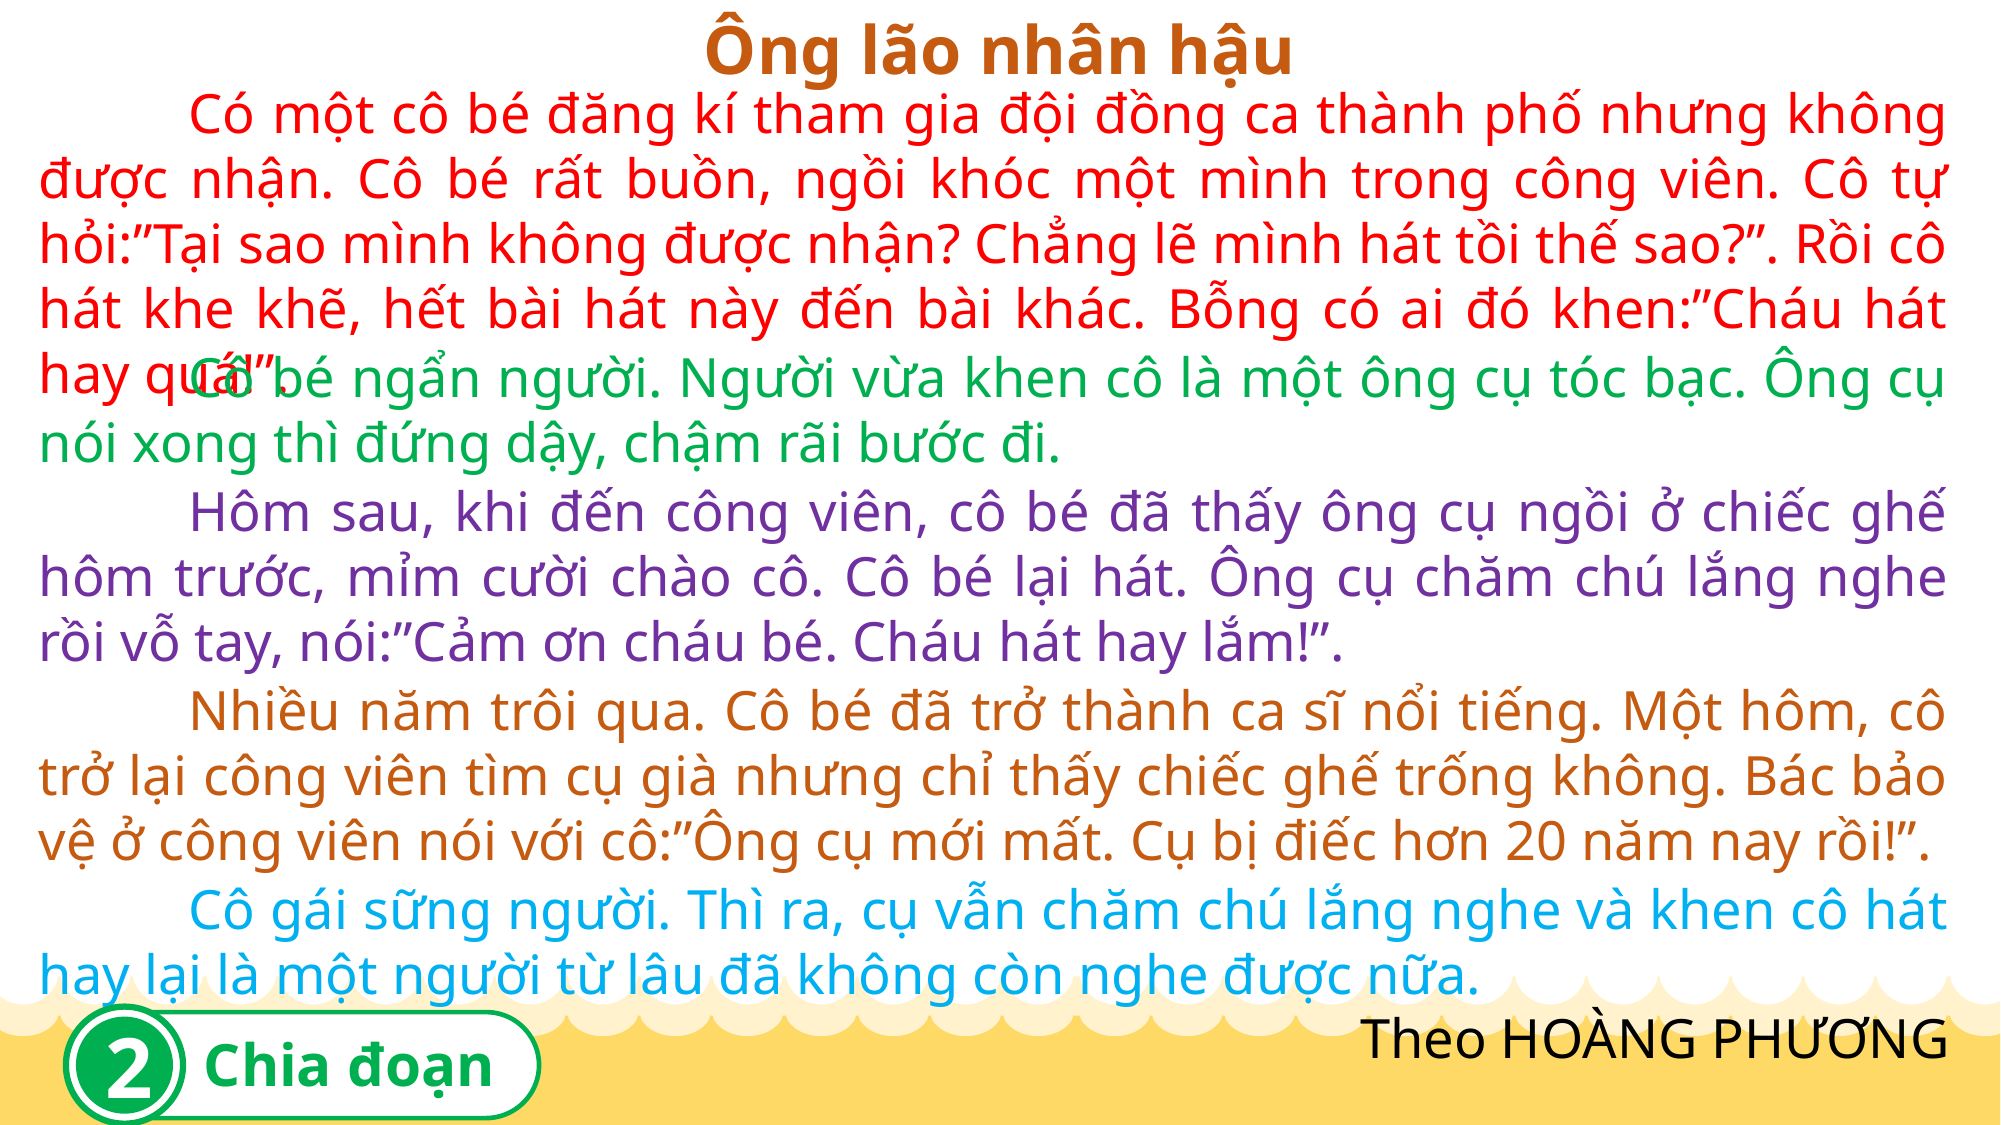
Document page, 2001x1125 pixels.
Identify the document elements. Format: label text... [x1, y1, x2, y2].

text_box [65, 1006, 540, 1124]
text_box Nhiều năm trôi qua. Cô bé đã trở thành ca sĩ nổi tiếng. Một hôm, cô trở lại công viên tìm cụ già nhưng chỉ thấy chiếc ghế trống không. Bác bảo vệ ở công viên nói với cô:”Ông cụ mới mất. Cụ bị điếc hơn 20 năm nay rồi!”. [24, 668, 1965, 867]
text_box Hôm sau, khi đến công viên, cô bé đã thấy ông cụ ngồi ở chiếc ghế hôm trước, mỉm cười chào cô. Cô bé lại hát. Ông cụ chăm chú lắng nghe rồi vỗ tay, nói:”Cảm ơn cháu bé. Cháu hát hay lắm!”. [24, 469, 1965, 668]
text_box Cô bé ngẩn người. Người vừa khen cô là một ông cụ tóc bạc. Ông cụ nói xong thì đứng dậy, chậm rãi bước đi. [24, 336, 1965, 469]
text_box Có một cô bé đăng kí tham gia đội đồng ca thành phố nhưng không được nhận. Cô bé rất buồn, ngồi khóc một mình trong công viên. Cô tự hỏi:”Tại sao mình không được nhận? Chẳng lẽ mình hát tồi thế sao?”. Rồi cô hát khe khẽ, hết bài hát này đến bài khác. Bỗng có ai đó khen:”Cháu hát hay quá!”. [24, 71, 1965, 336]
text_box Cô gái sững người. Thì ra, cụ vẫn chăm chú lắng nghe và khen cô hát hay lại là một người từ lâu đã không còn nghe được nữa. Theo HOÀNG PHƯƠNG [24, 867, 1965, 1078]
text_box Ông lão nhân hậu [224, 0, 1776, 71]
